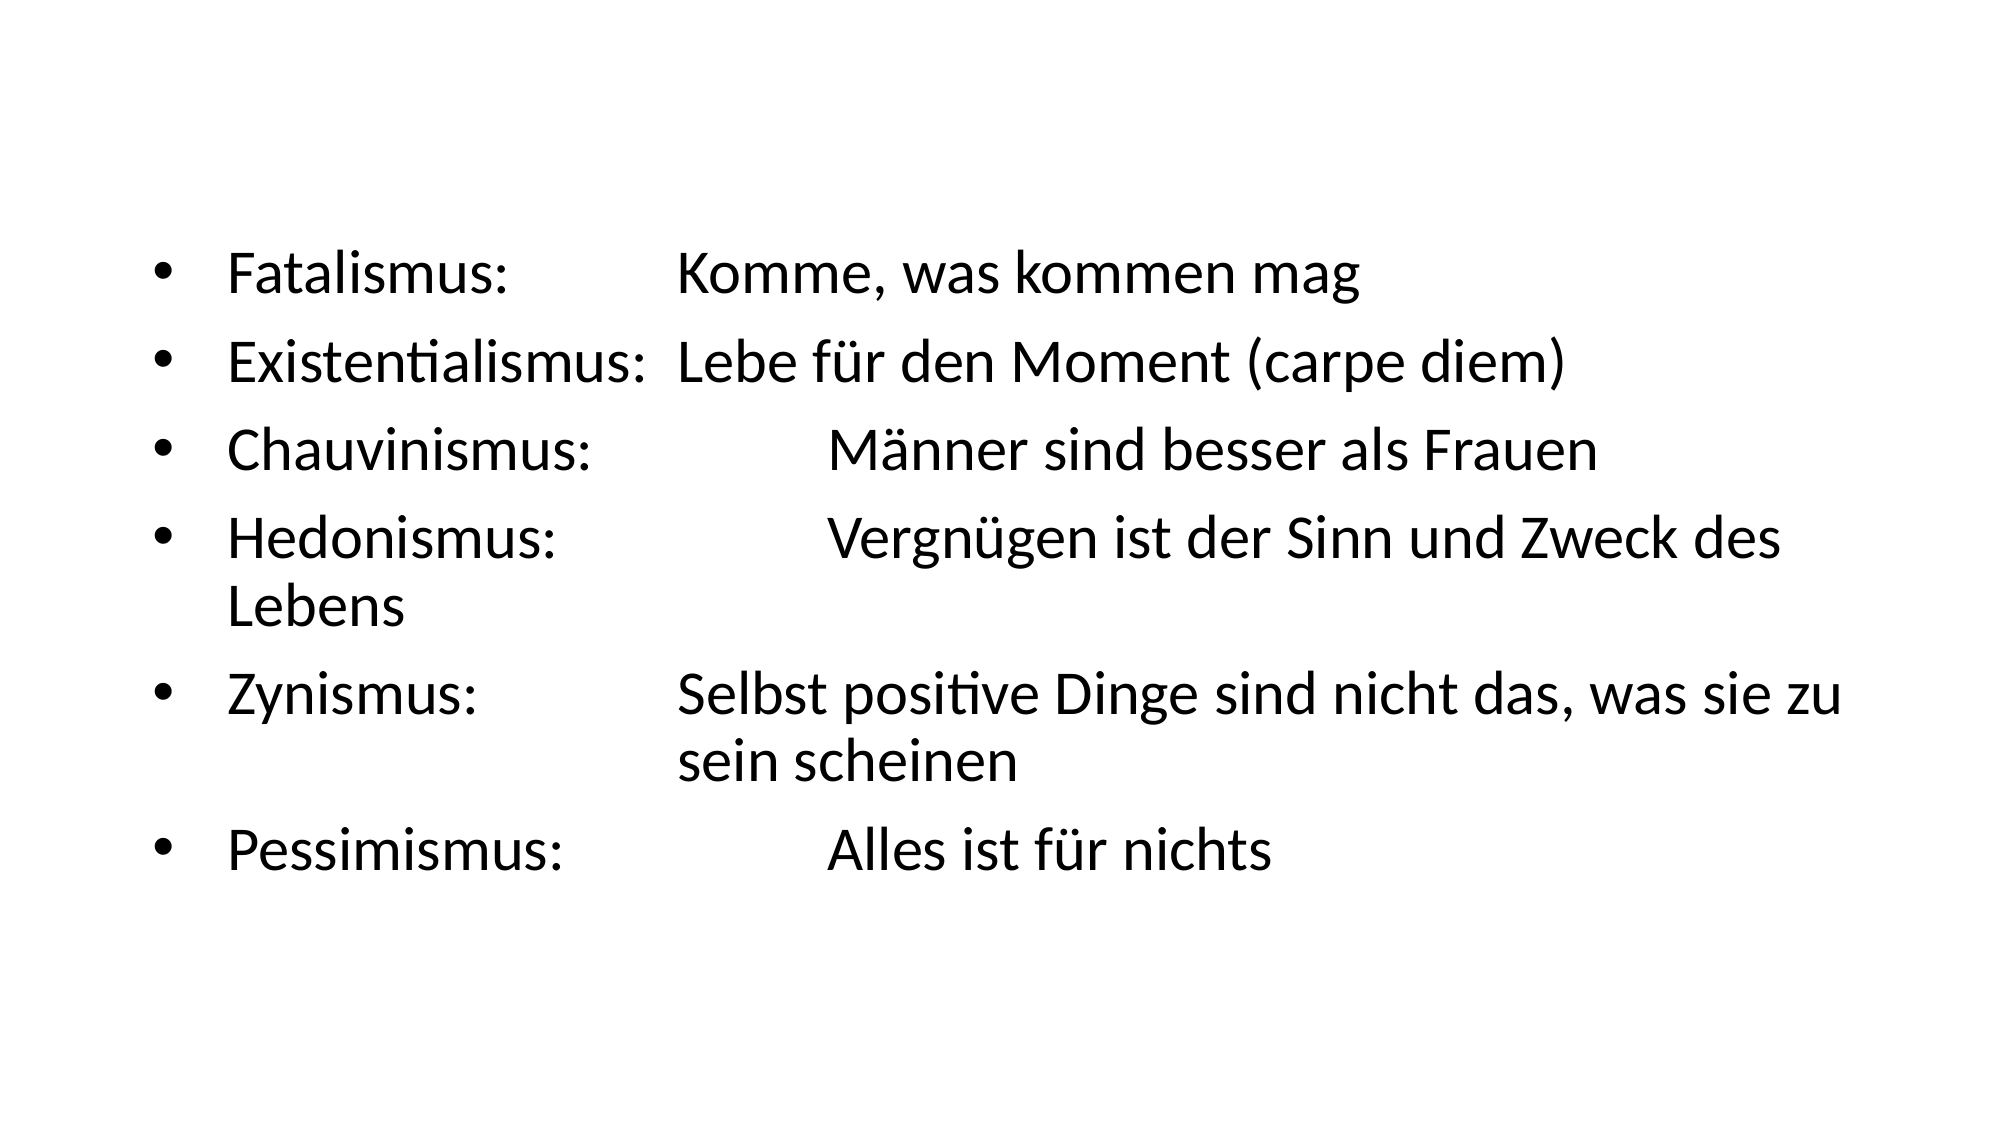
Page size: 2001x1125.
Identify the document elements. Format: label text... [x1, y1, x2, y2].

text_box Fatalismus: Komme, was kommen mag Existentialismus: Lebe für den Moment (carpe diem) Chauvinismus: Männer sind besser als Frauen Hedonismus: Vergnügen ist der Sinn und Zweck des Lebens Zynismus: Selbst positive Dinge sind nicht das, was sie zu sein scheinen Pessimismus: Alles ist für nichts [137, 232, 1949, 980]
